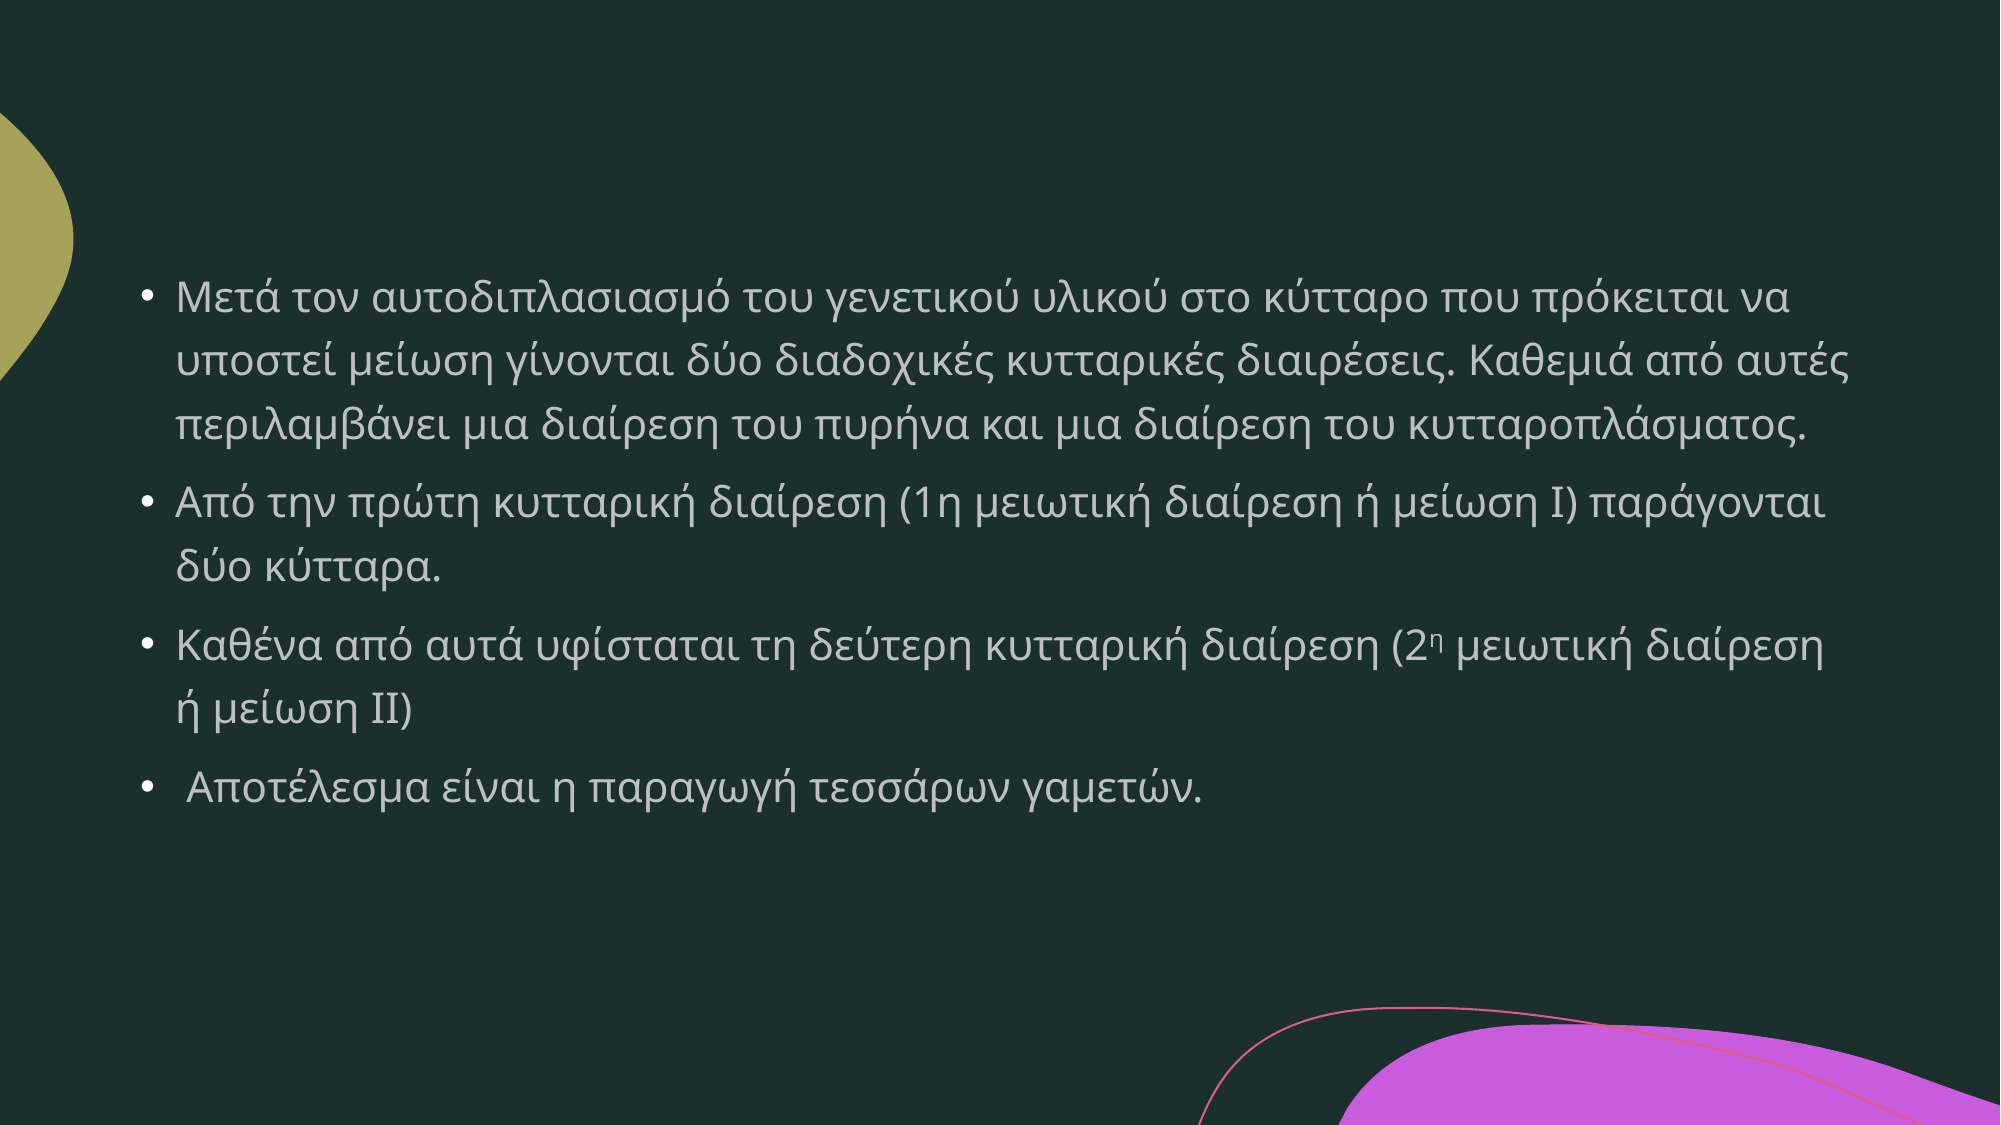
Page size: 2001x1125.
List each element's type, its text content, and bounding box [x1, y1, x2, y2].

list Μετά τον αυτοδιπλασιασμό του γενετικού υλικού στο κύτταρο που πρόκειται να υποστεί μείωση γίνονται δύο διαδοχικές κυτταρικές διαιρέσεις. Καθεμιά από αυτές περιλαμβάνει μια διαίρεση του πυρήνα και μια διαίρεση του κυτταροπλάσματος. Από την πρώτη κυτταρική διαίρεση (1η μειωτική διαίρεση ή μείωση I) παράγονται δύο κύτταρα. Καθένα από αυτά υφίσταται τη δεύτερη κυτταρική διαίρεση (2η μειωτική διαίρεση ή μείωση II) Αποτέλεσμα είναι η παραγωγή τεσσάρων γαμετών. [125, 249, 1875, 876]
